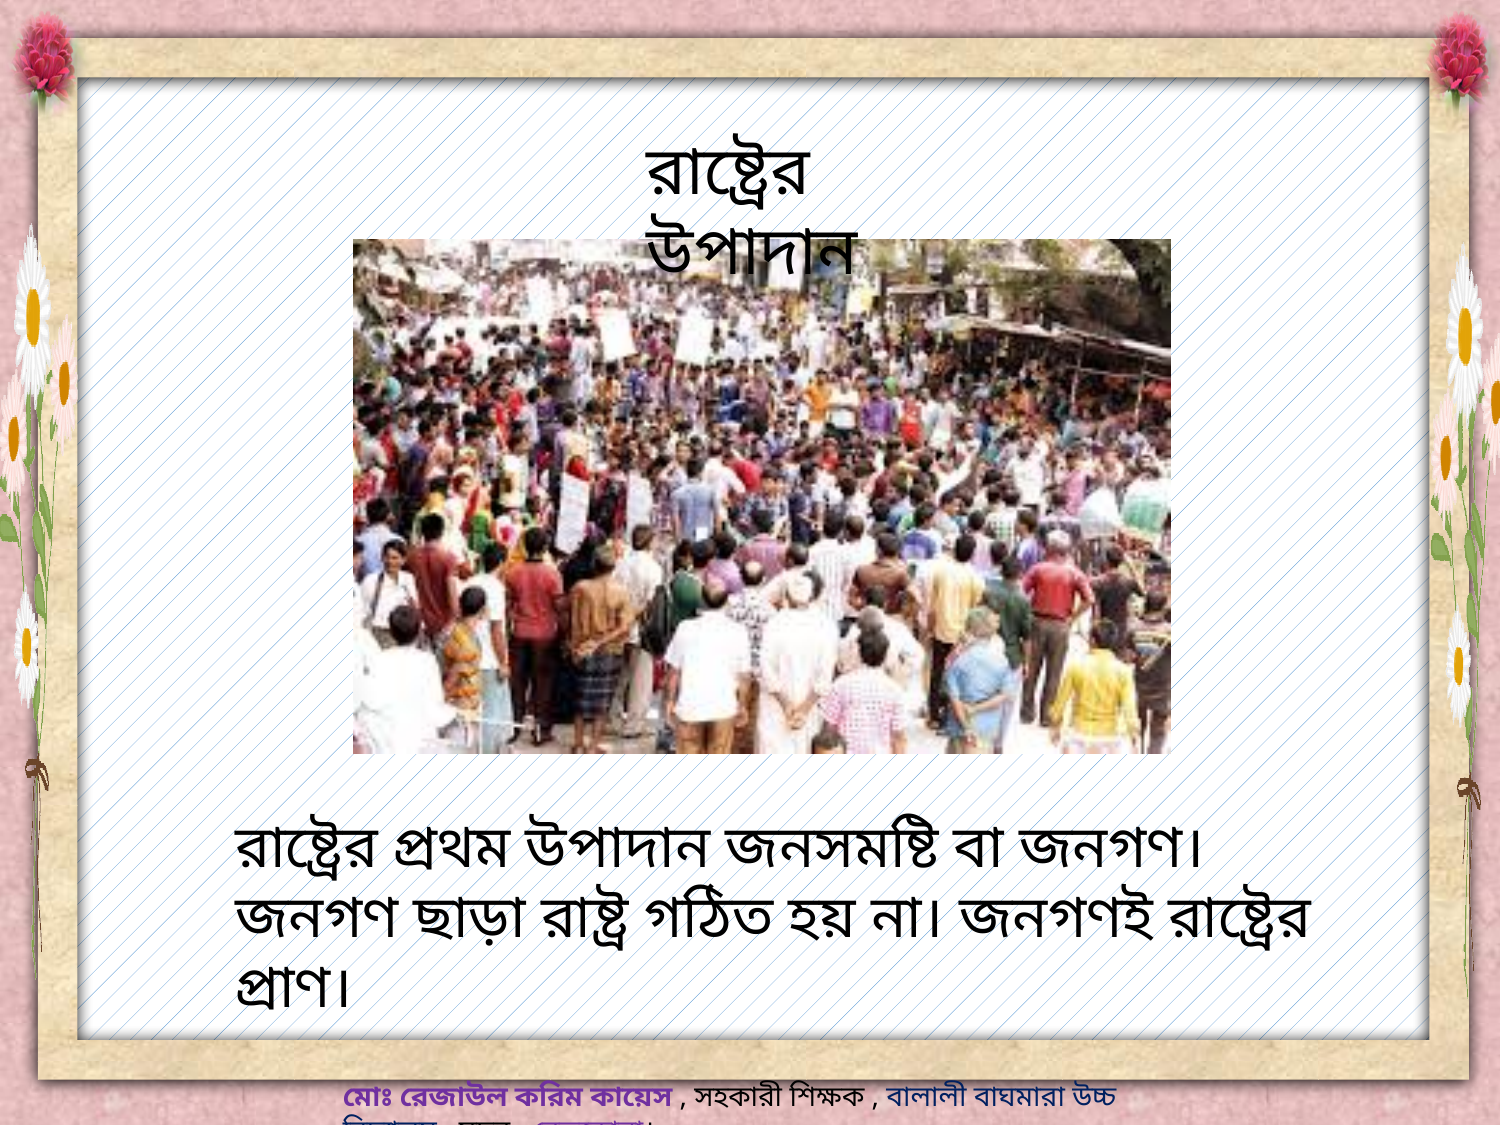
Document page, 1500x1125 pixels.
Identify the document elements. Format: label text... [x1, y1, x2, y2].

text_box রাষ্ট্রের প্রথম উপাদান জনসমষ্টি বা জনগণ। জনগণ ছাড়া রাষ্ট্র গঠিত হয় না। জনগণই রাষ্ট্রের প্রাণ। [220, 801, 1342, 1027]
text_box রাষ্ট্রের উপাদান [632, 120, 1053, 239]
picture [0, 0, 1500, 1125]
